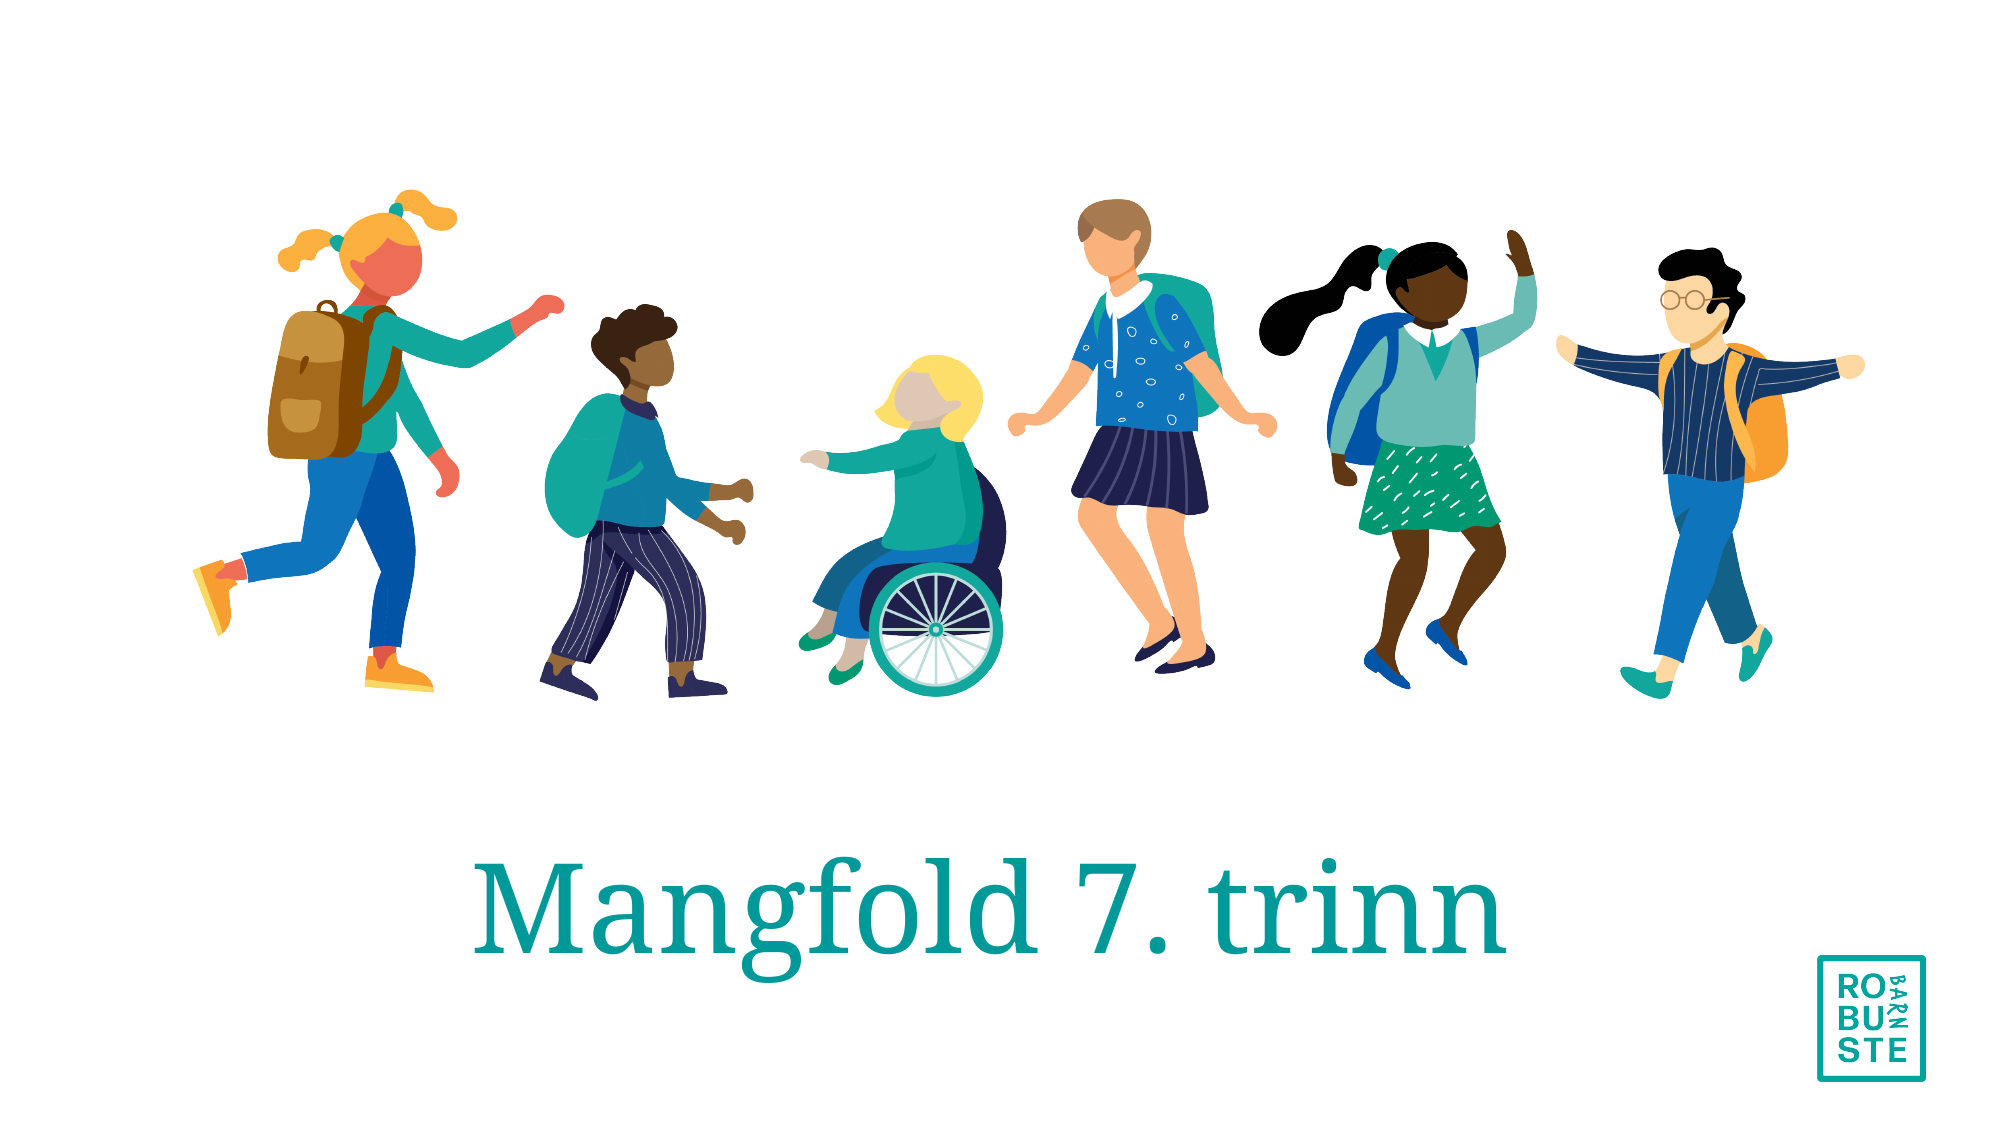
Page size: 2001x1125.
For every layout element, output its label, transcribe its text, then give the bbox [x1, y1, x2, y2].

picture [0, 0, 1949, 1125]
title Mangfold 7. trinn [254, 806, 1728, 987]
